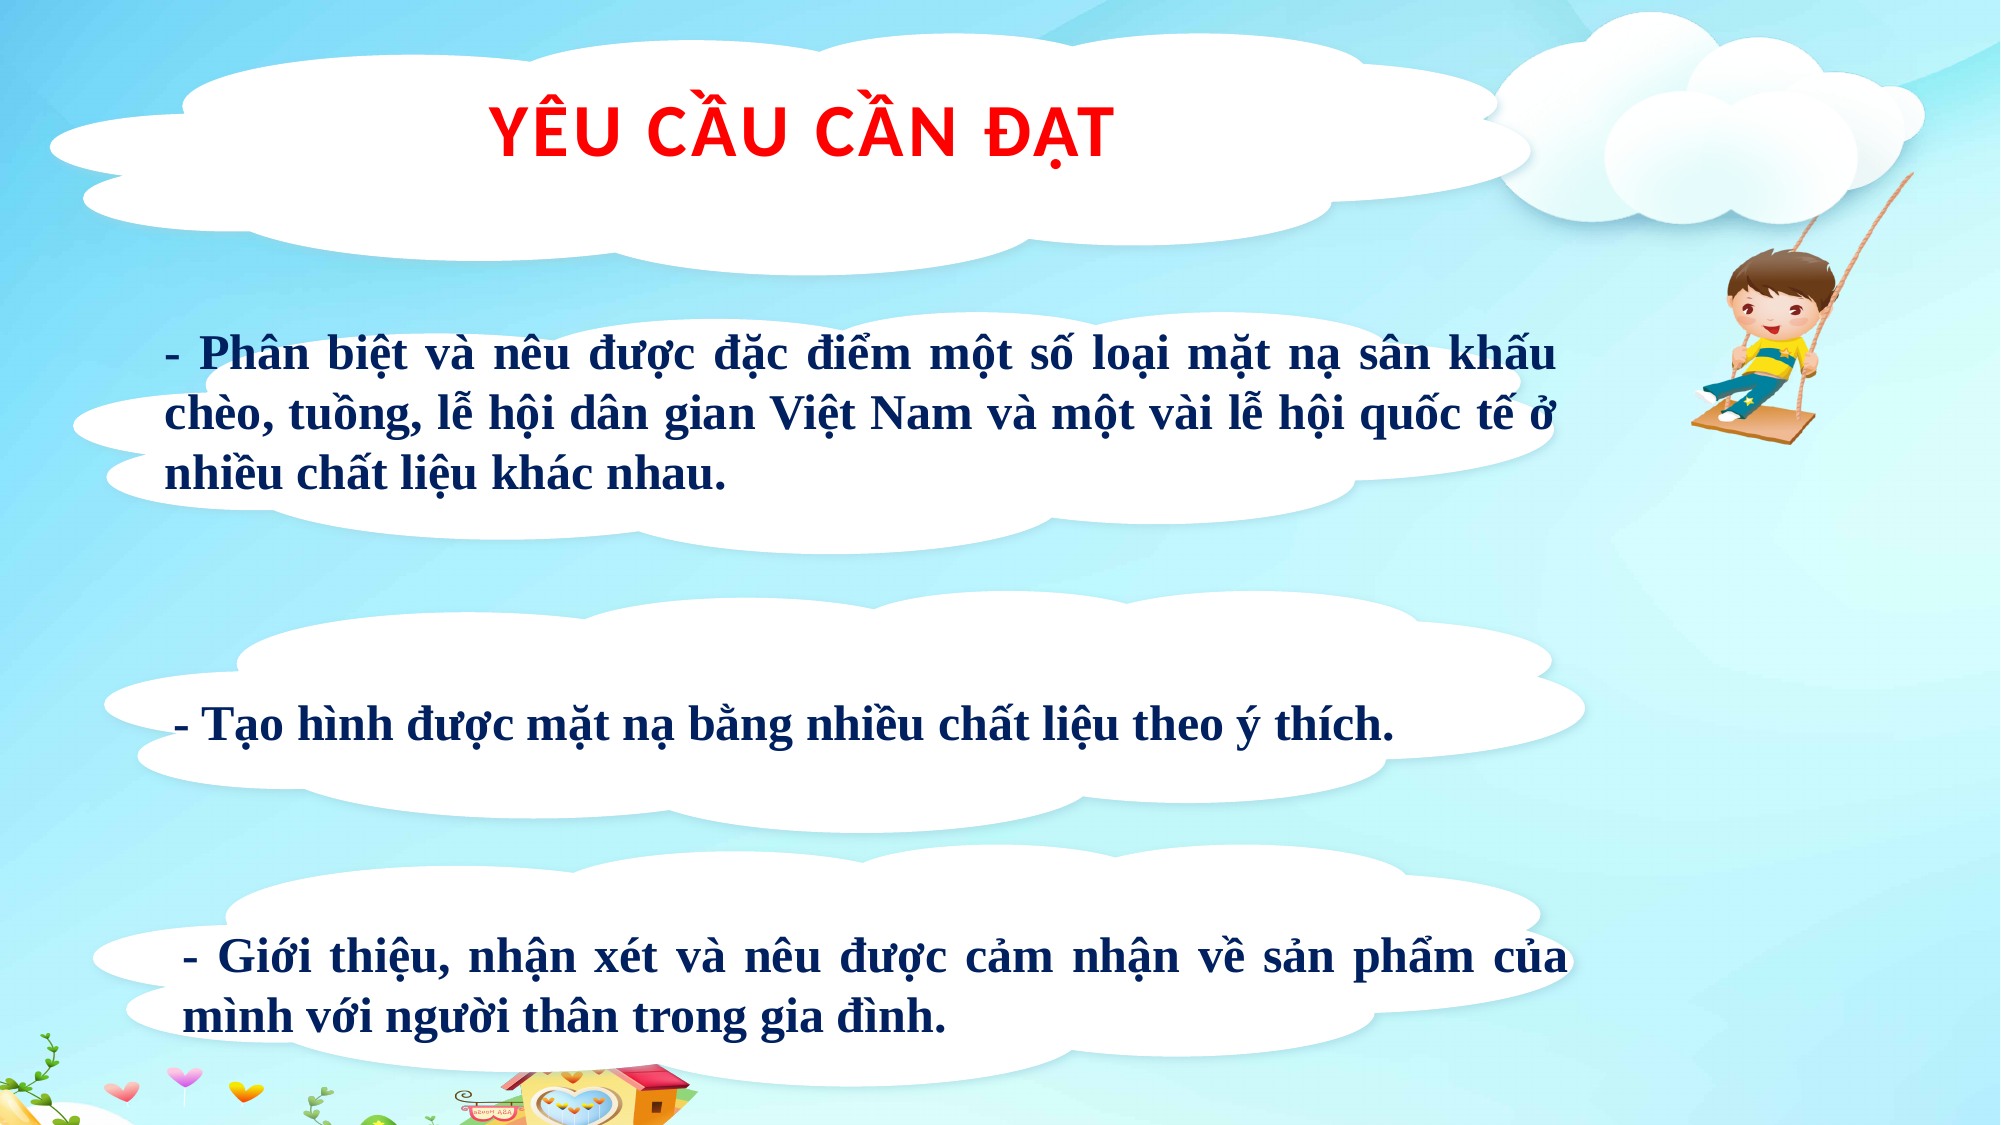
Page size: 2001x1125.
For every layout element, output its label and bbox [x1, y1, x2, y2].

picture [0, 0, 2001, 1125]
text_box [50, 32, 1585, 1086]
text_box [1460, 0, 1958, 445]
